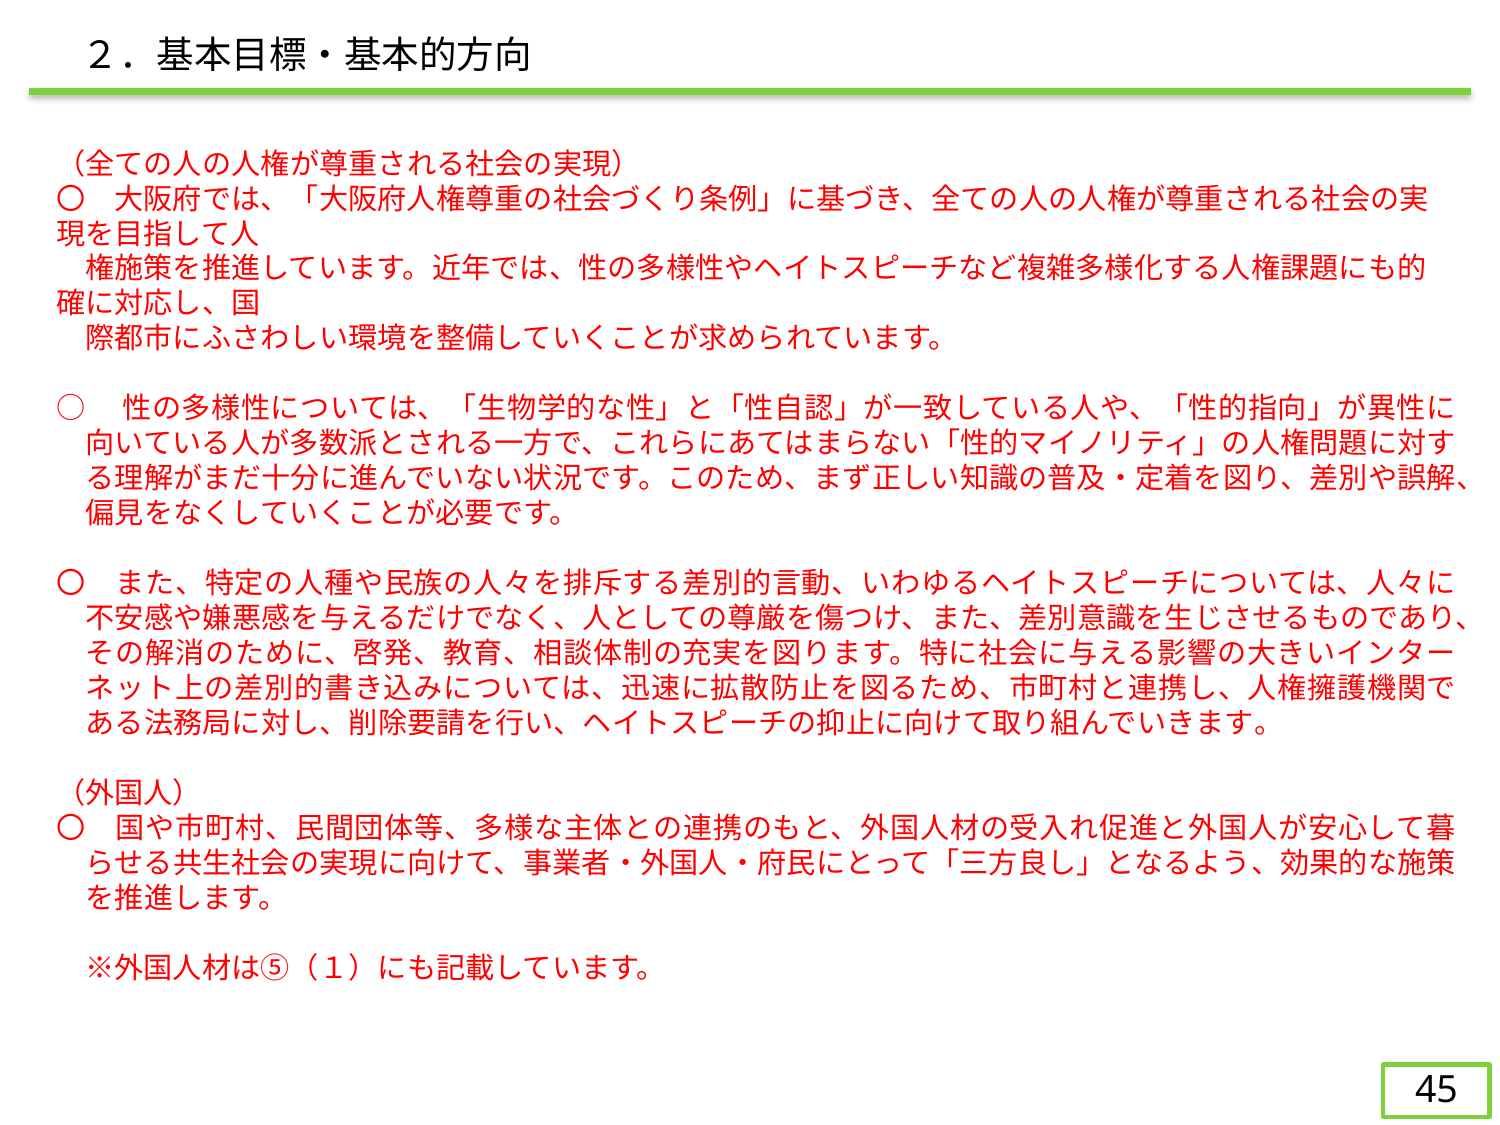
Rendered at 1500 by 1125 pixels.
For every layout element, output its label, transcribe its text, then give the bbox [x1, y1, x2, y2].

text_box （全ての人の人権が尊重される社会の実現） 〇 大阪府では、「大阪府人権尊重の社会づくり条例」に基づき、全ての人の人権が尊重される社会の実現を目指して人 権施策を推進しています。近年では、性の多様性やヘイトスピーチなど複雑多様化する人権課題にも的確に対応し、国 際都市にふさわしい環境を整備していくことが求められています。 ○ 性の多様性については、「生物学的な性」と「性自認」が一致している人や、「性的指向」が異性に向いている人が多数派とされる一方で、これらにあてはまらない「性的マイノリティ」の人権問題に対する理解がまだ十分に進んでいない状況です。このため、まず正しい知識の普及・定着を図り、差別や誤解、偏見をなくしていくことが必要です。 〇 また、特定の人種や民族の人々を排斥する差別的言動、いわゆるヘイトスピーチについては、人々に不安感や嫌悪感を与えるだけでなく、人としての尊厳を傷つけ、また、差別意識を生じさせるものであり、その解消のために、啓発、教育、相談体制の充実を図ります。特に社会に与える影響の大きいインターネット上の差別的書き込みについては、迅速に拡散防止を図るため、市町村と連携し、人権擁護機関である法務局に対し、削除要請を行い、ヘイトスピーチの抑止に向けて取り組んでいきます。 （外国人） 〇 国や市町村、民間団体等、多様な主体との連携のもと、外国人材の受入れ促進と外国人が安心して暮らせる共生社会の実現に向けて、事業者・外国人・府民にとって「三方良し」となるよう、効果的な施策を推進します。 ※外国人材は⑤（１）にも記載しています。 [41, 102, 1471, 1062]
text_box ２．基本目標・基本的方向 [29, 24, 1365, 84]
text_box 44 [1381, 1062, 1492, 1119]
